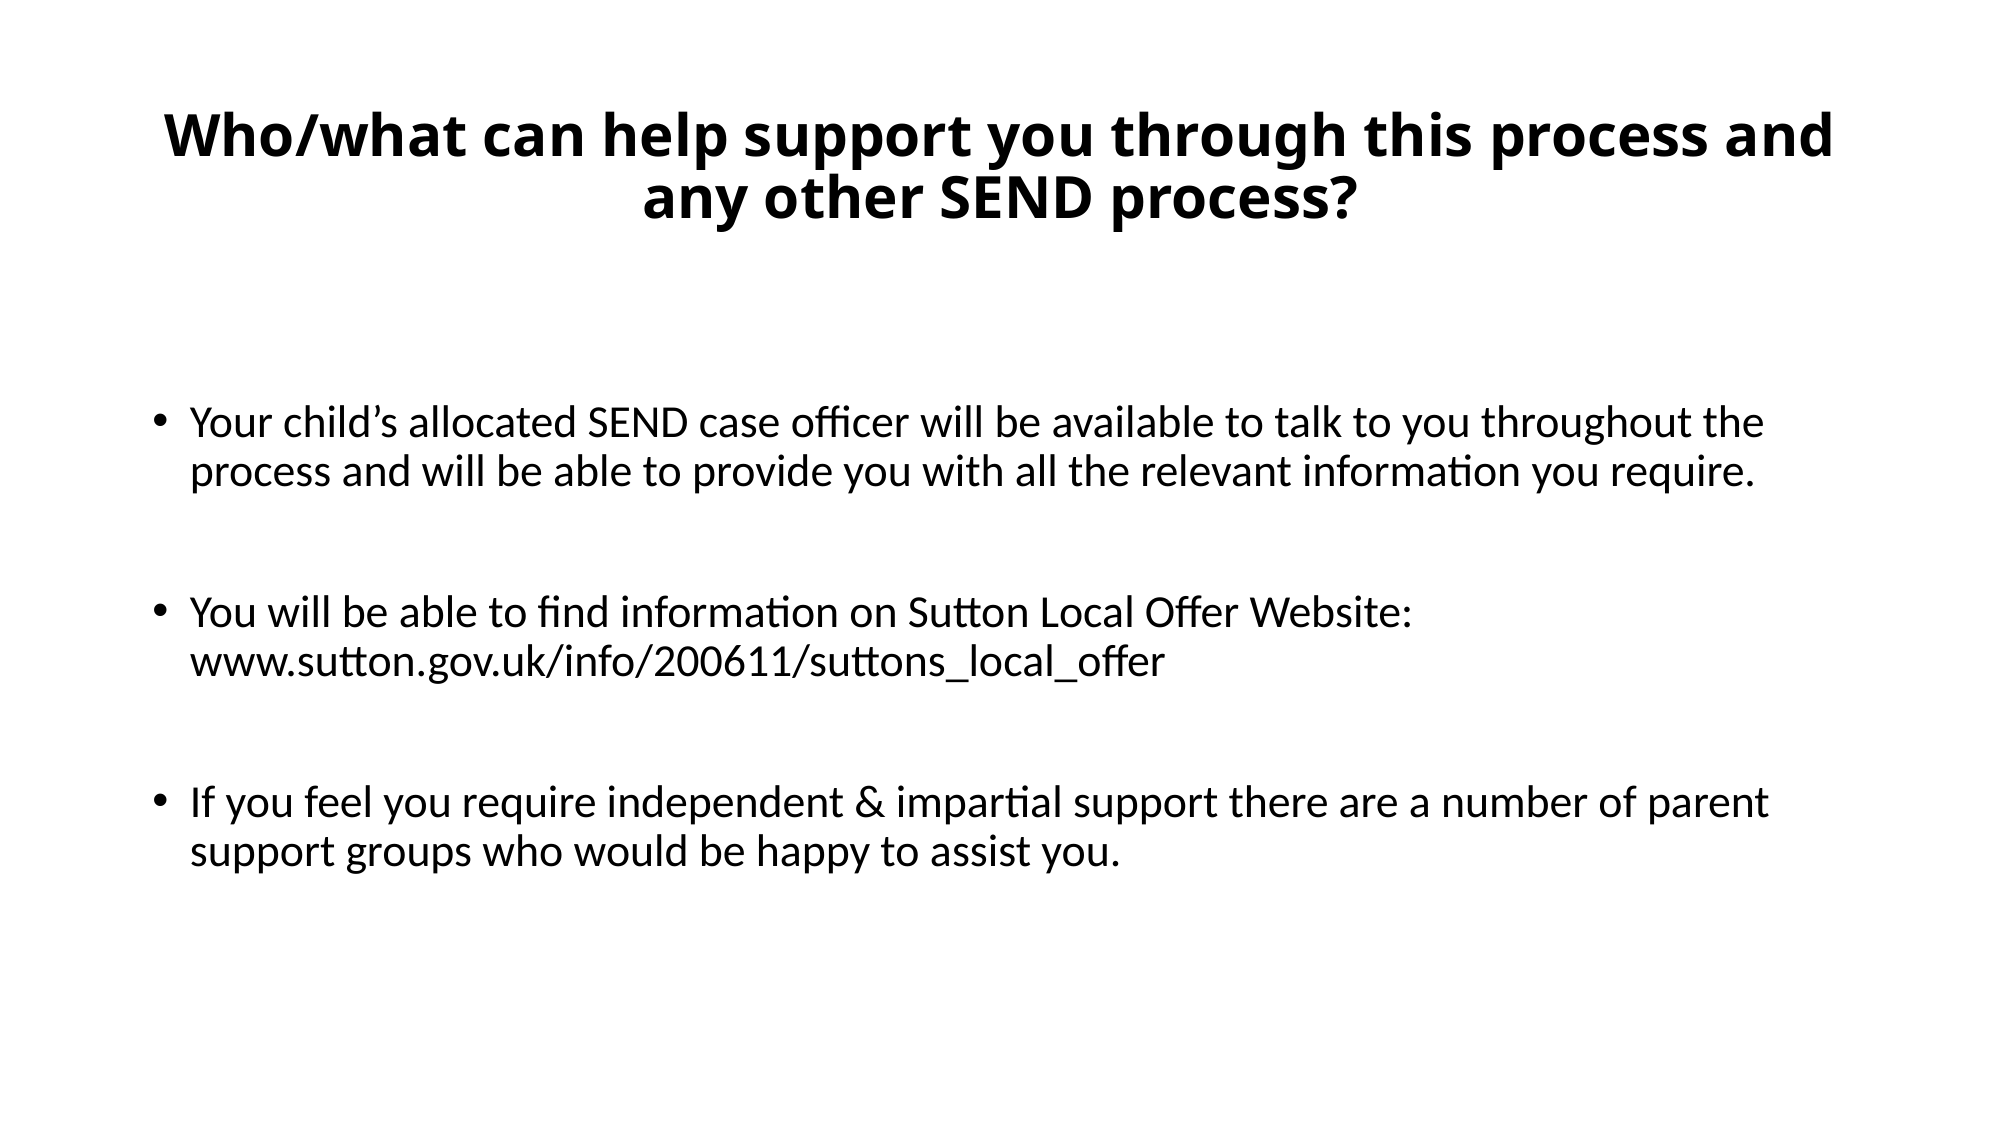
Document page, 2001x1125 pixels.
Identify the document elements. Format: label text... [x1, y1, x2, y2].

title Who/what can help support you through this process and any other SEND process? [137, 59, 1863, 278]
list Your child’s allocated SEND case officer will be available to talk to you throughout the process and will be able to provide you with all the relevant information you require. You will be able to find information on Sutton Local Offer Website: www.sutton.gov.uk/info/200611/suttons_local_offer If you feel you require independent & impartial support there are a number of parent support groups who would be happy to assist you. [137, 299, 1863, 1014]
